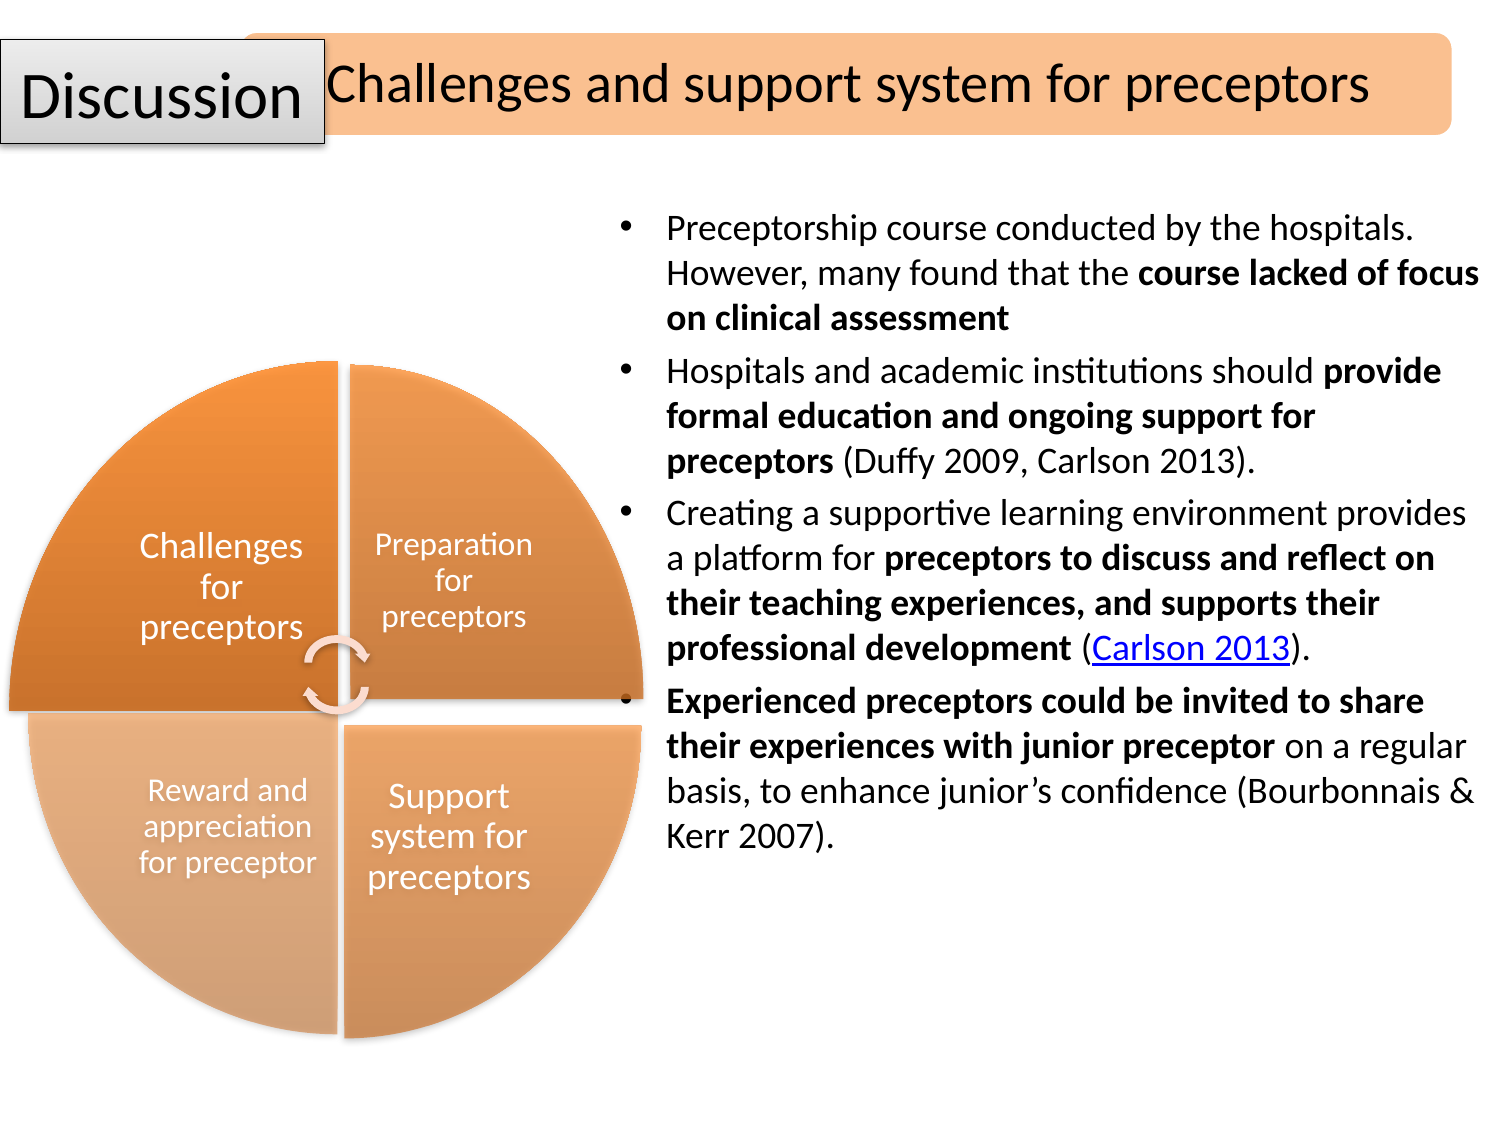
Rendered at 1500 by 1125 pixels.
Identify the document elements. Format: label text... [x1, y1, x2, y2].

text_box Discussion [0, 39, 169, 144]
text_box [17, 231, 656, 1118]
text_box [170, 30, 1500, 138]
list Preceptorship course conducted by the hospitals. However, many found that the course lacked of focus on clinical assessment Hospitals and academic institutions should provide formal education and ongoing support for preceptors (Duffy 2009, Carlson 2013). Creating a supportive learning environment provides a platform for preceptors to discuss and reflect on their teaching experiences, and supports their professional development (Carlson 2013). Experienced preceptors could be invited to share their experiences with junior preceptor on a regular basis, to enhance junior’s confidence (Bourbonnais & Kerr 2007). [604, 145, 1500, 1125]
